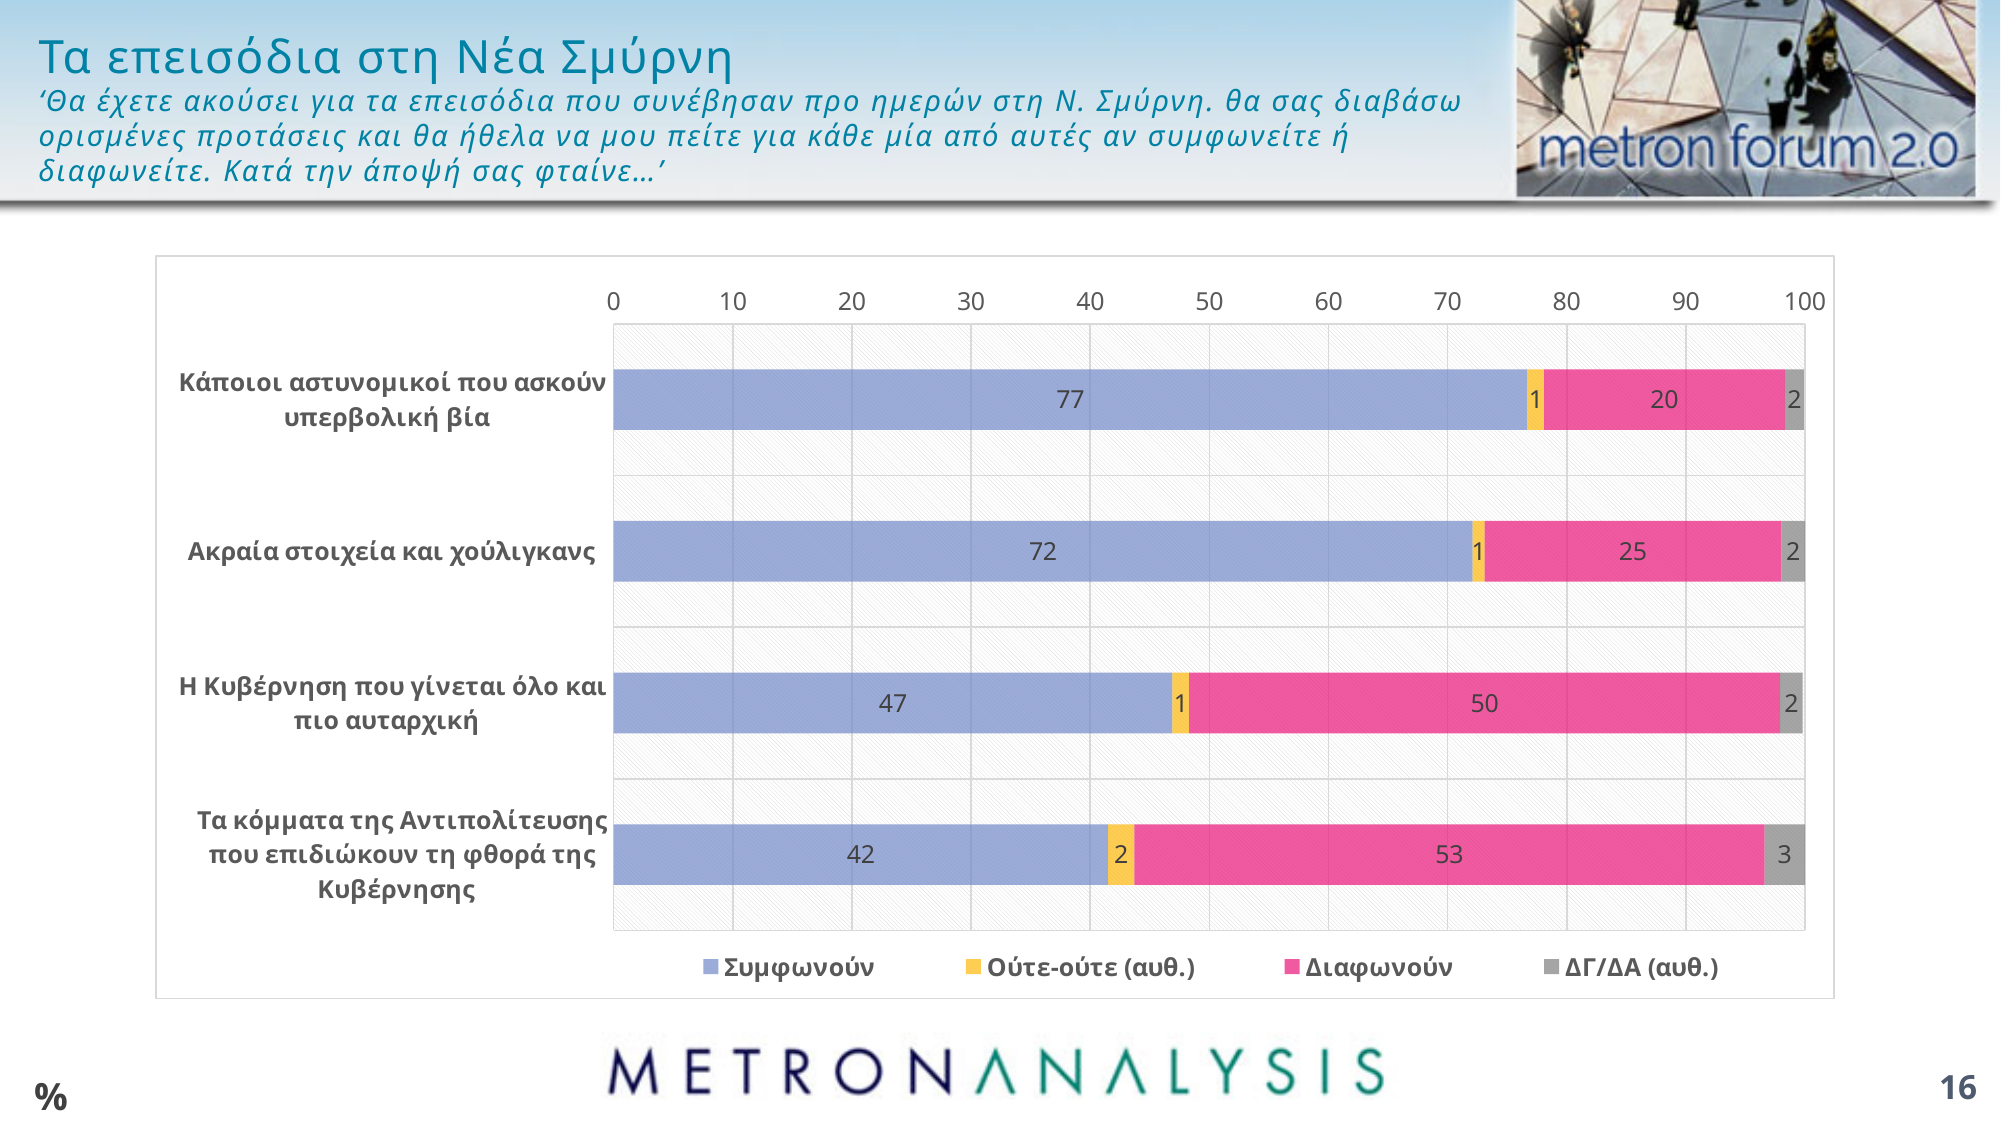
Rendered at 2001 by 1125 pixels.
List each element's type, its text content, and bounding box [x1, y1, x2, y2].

text_box % [19, 1065, 126, 1125]
slide_number 16 [1834, 1058, 1993, 1119]
title Τα επεισόδια στη Νέα Σμύρνη ‘Θα έχετε ακούσει για τα επεισόδια που συνέβησαν προ ημερών στη Ν. Σμύρνη. θα σας διαβάσω ορισμένες προτάσεις και θα ήθελα να μου πείτε για κάθε μία από αυτές αν συμφωνείτε ή διαφωνείτε. Κατά την άποψή σας φταίνε…’ [22, 18, 1497, 197]
chart [155, 255, 1835, 1000]
picture [0, 0, 2001, 1125]
